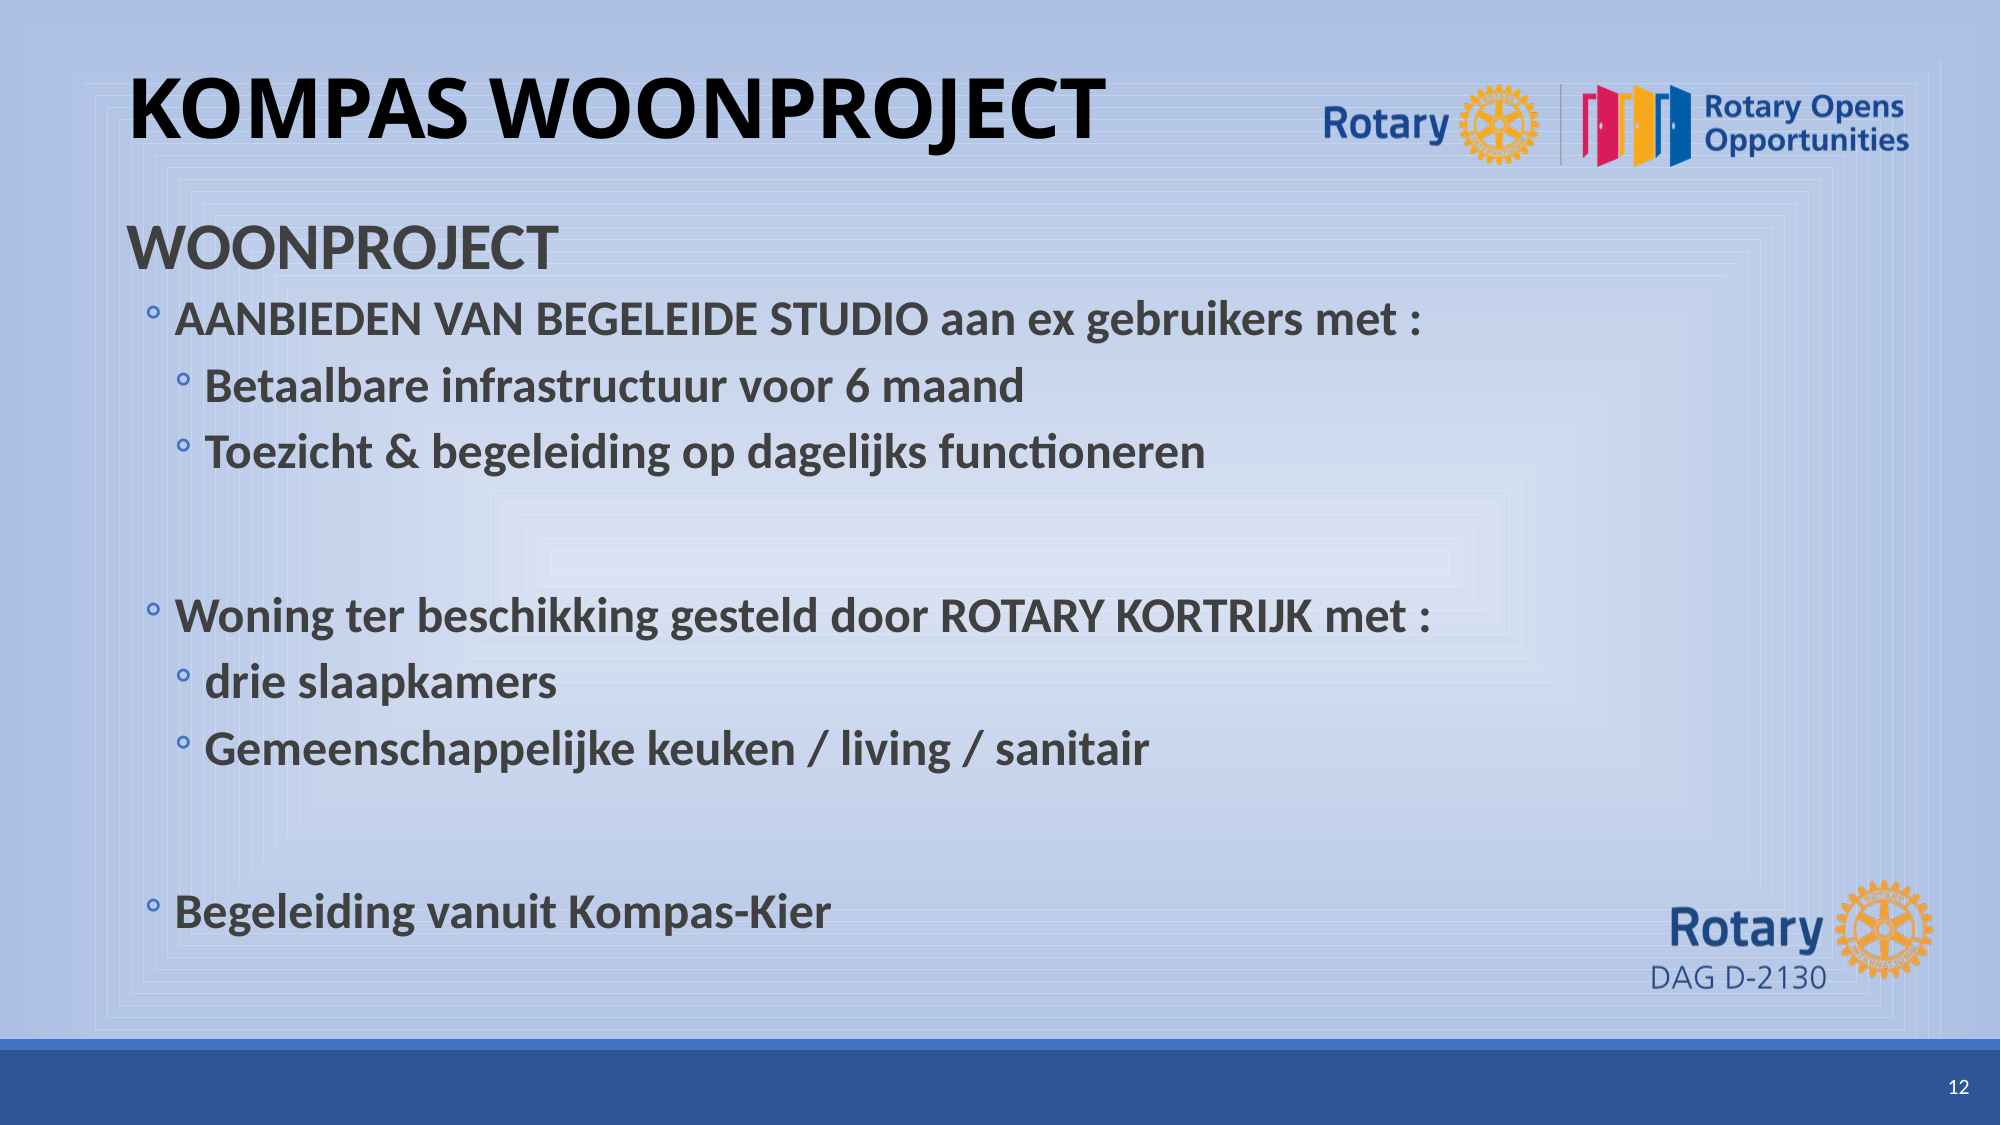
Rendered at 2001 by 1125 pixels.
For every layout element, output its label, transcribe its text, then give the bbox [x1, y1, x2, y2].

picture [1323, 807, 1971, 1065]
slide_number 12 [1769, 1055, 1985, 1116]
picture [1323, 83, 1910, 168]
list WOONPROJECT AANBIEDEN VAN BEGELEIDE STUDIO aan ex gebruikers met : Betaalbare infrastructuur voor 6 maand Toezicht & begeleiding op dagelijks functioneren Woning ter beschikking gesteld door ROTARY KORTRIJK met : drie slaapkamers Gemeenschappelijke keuken / living / sanitair Begeleiding vanuit Kompas-Kier [111, 204, 1896, 1019]
title KOMPAS WOONPROJECT [111, 62, 1896, 164]
